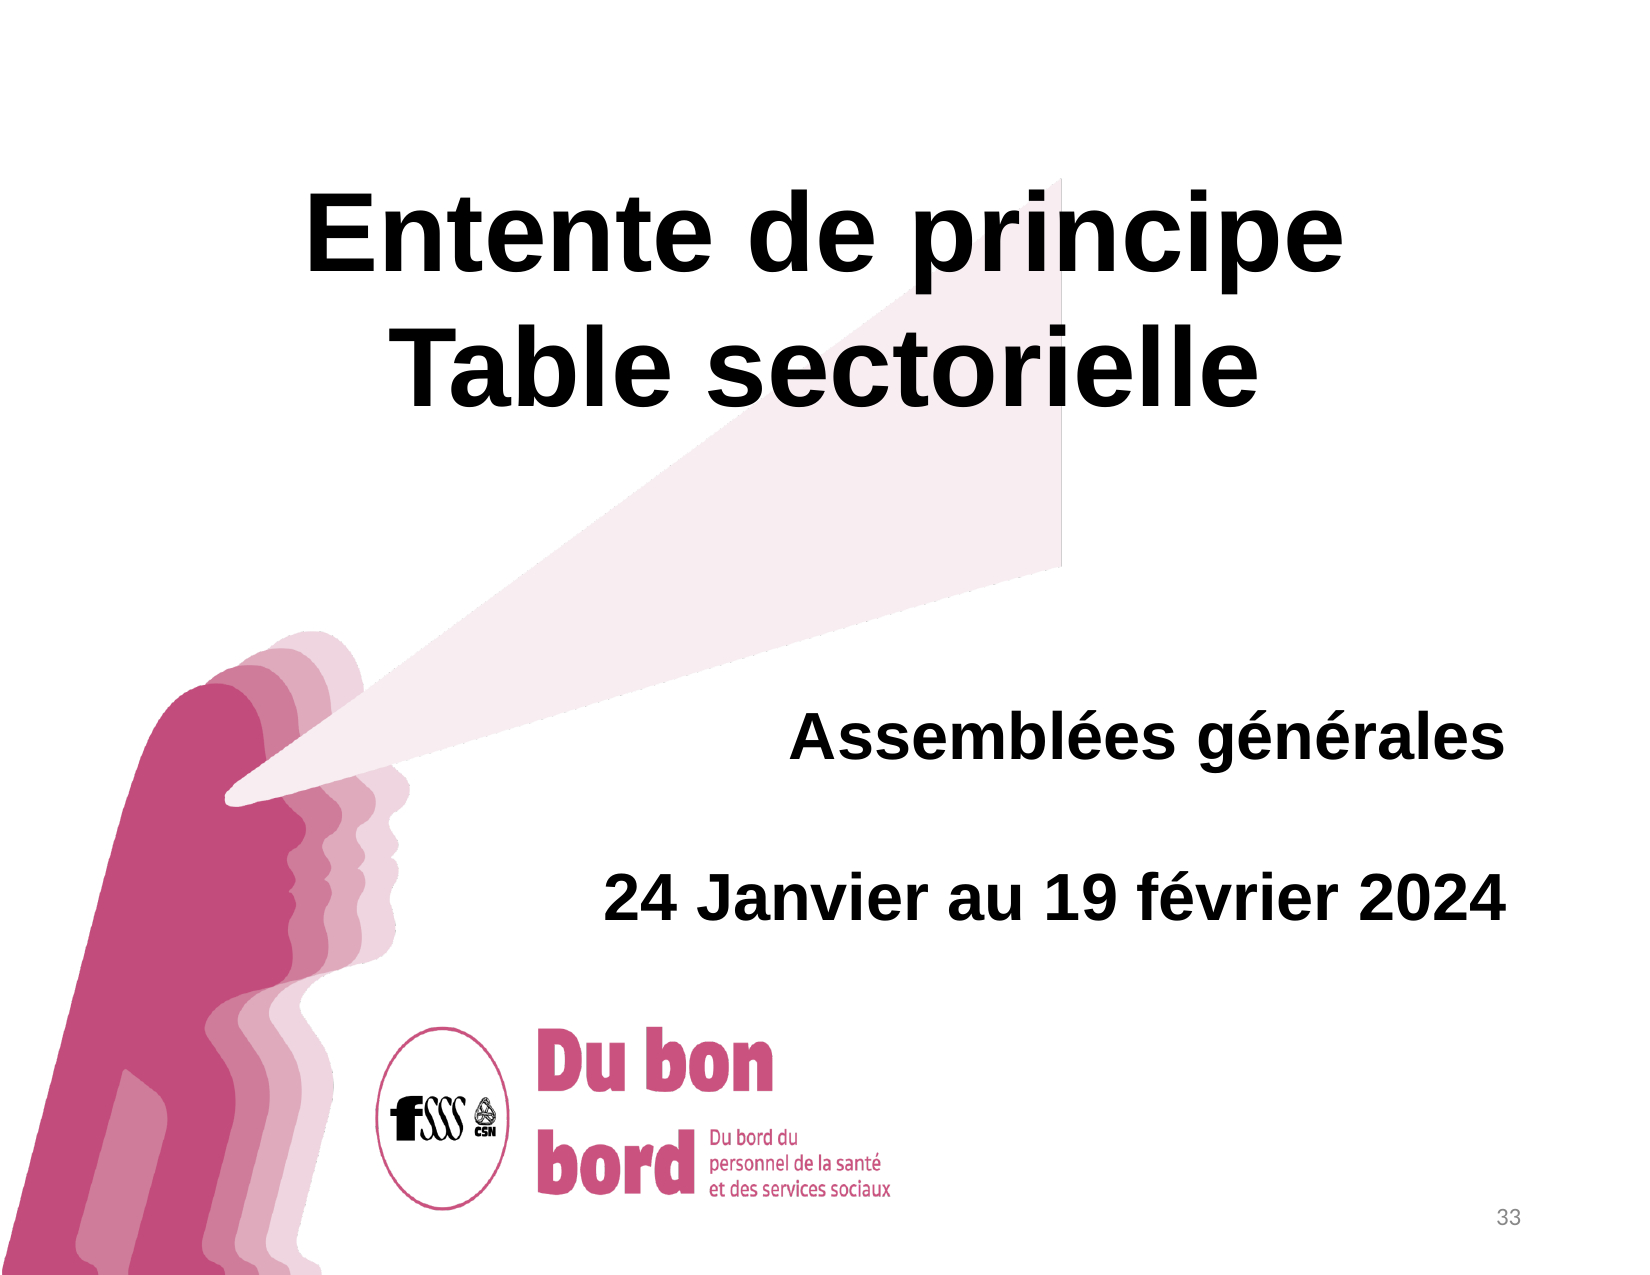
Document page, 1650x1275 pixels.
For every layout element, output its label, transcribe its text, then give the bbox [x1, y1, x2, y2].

text_box Entente de principe Table sectorielle Assemblées générales 24 Janvier au 19 février 2024 [1282, 151, 1522, 941]
slide_number 33 [1285, 1181, 1537, 1250]
picture [0, 150, 1282, 1275]
